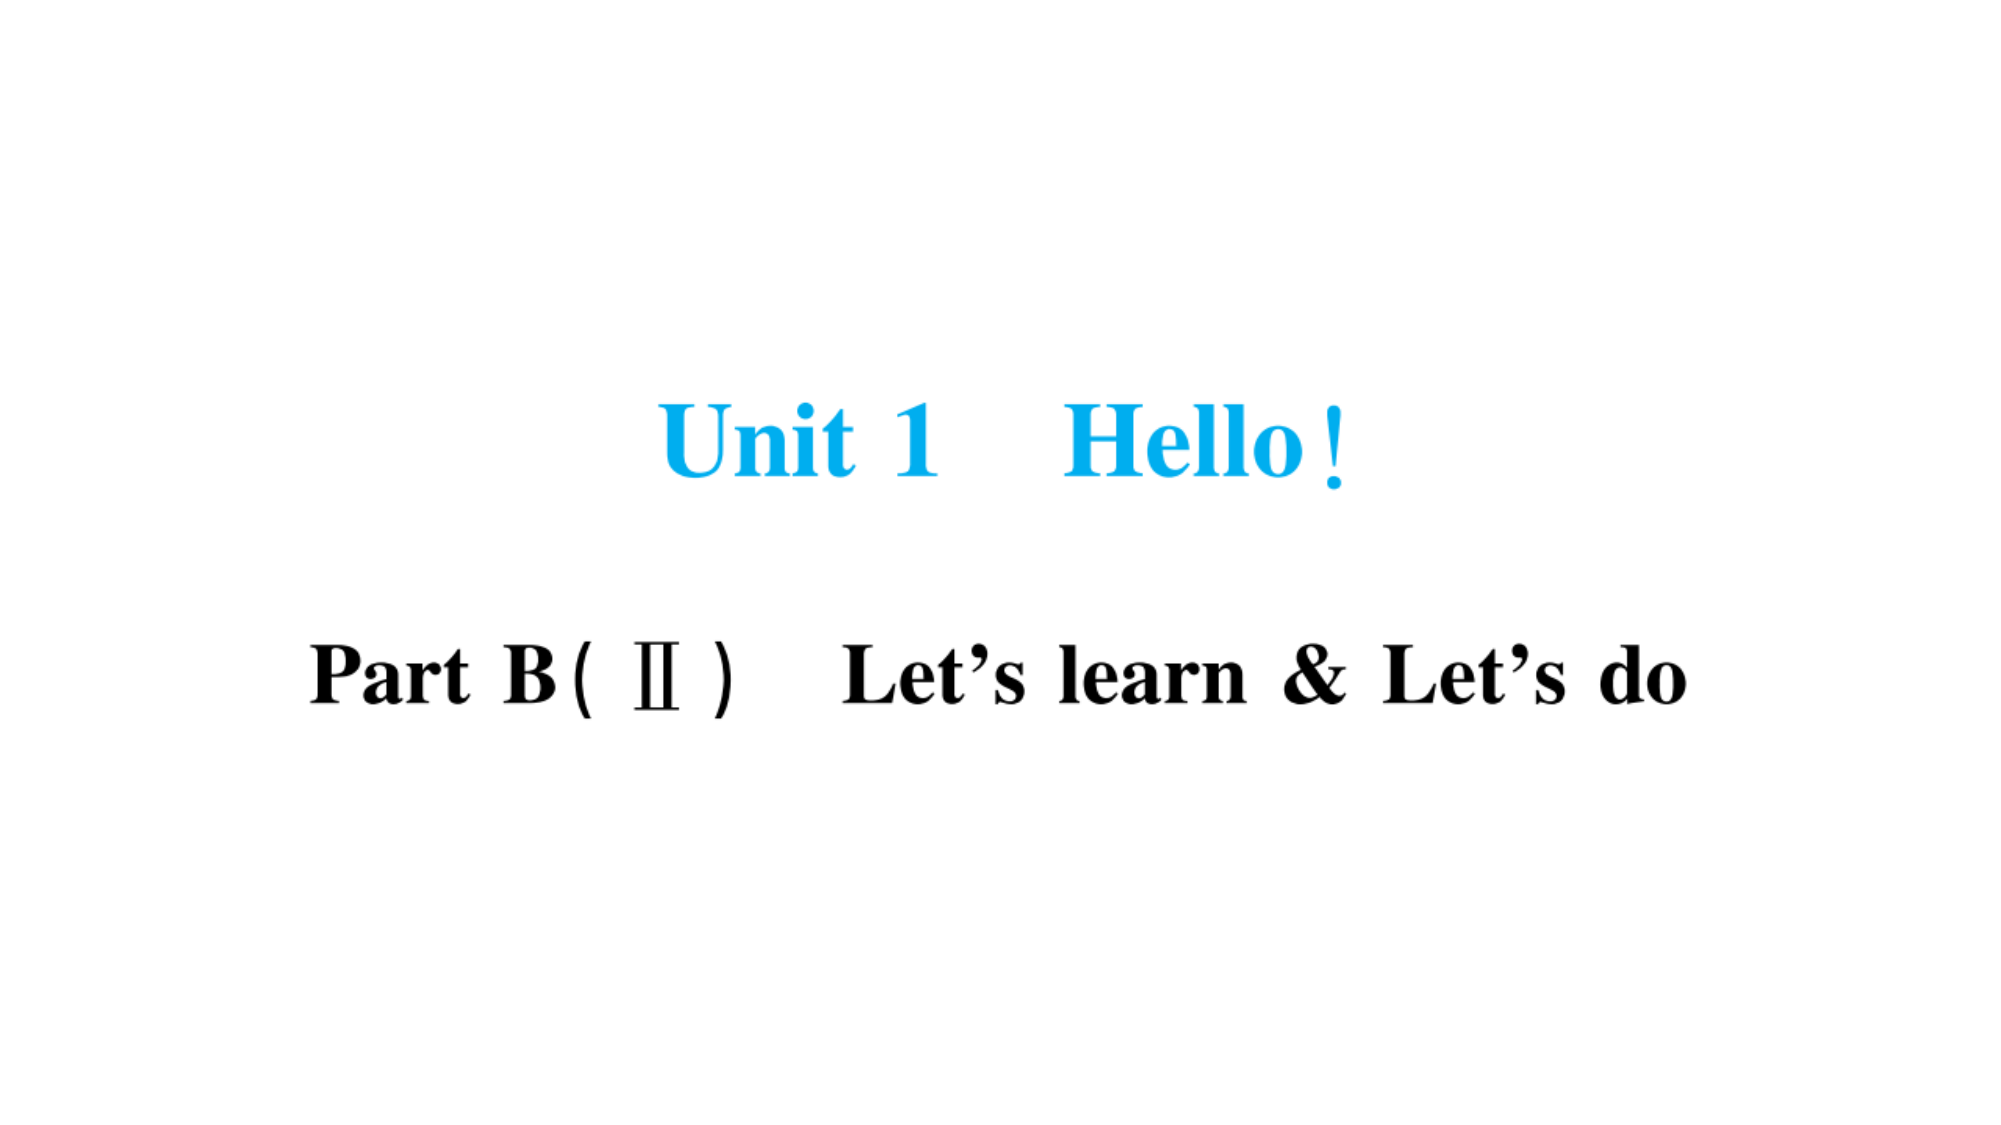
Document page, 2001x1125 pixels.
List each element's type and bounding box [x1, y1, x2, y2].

picture [296, 623, 1704, 725]
picture [277, 378, 1723, 502]
